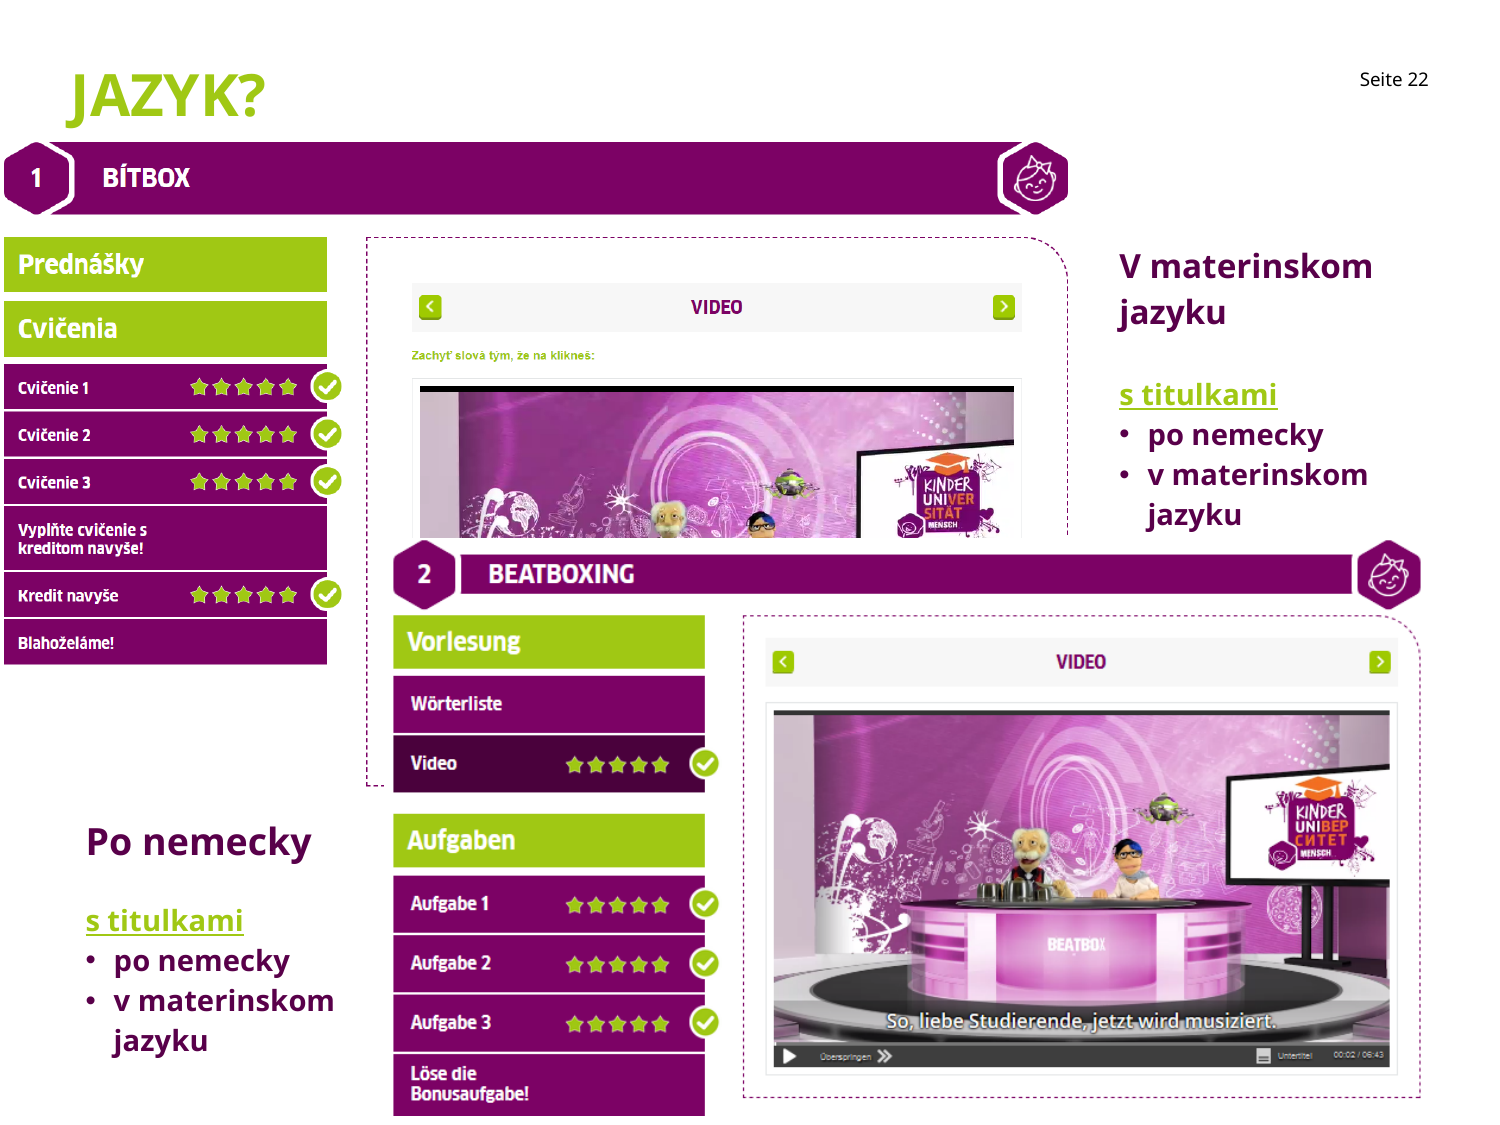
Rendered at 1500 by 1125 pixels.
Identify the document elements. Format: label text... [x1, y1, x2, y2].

text_box V materinskom jazyku s titulkami po nemecky v materinskom jazyku [1112, 231, 1447, 537]
text_box Po nemecky s titulkami po nemecky v materinskom jazyku [70, 813, 378, 1065]
title JAZYK? [70, 69, 1075, 126]
picture [2, 135, 1448, 1116]
